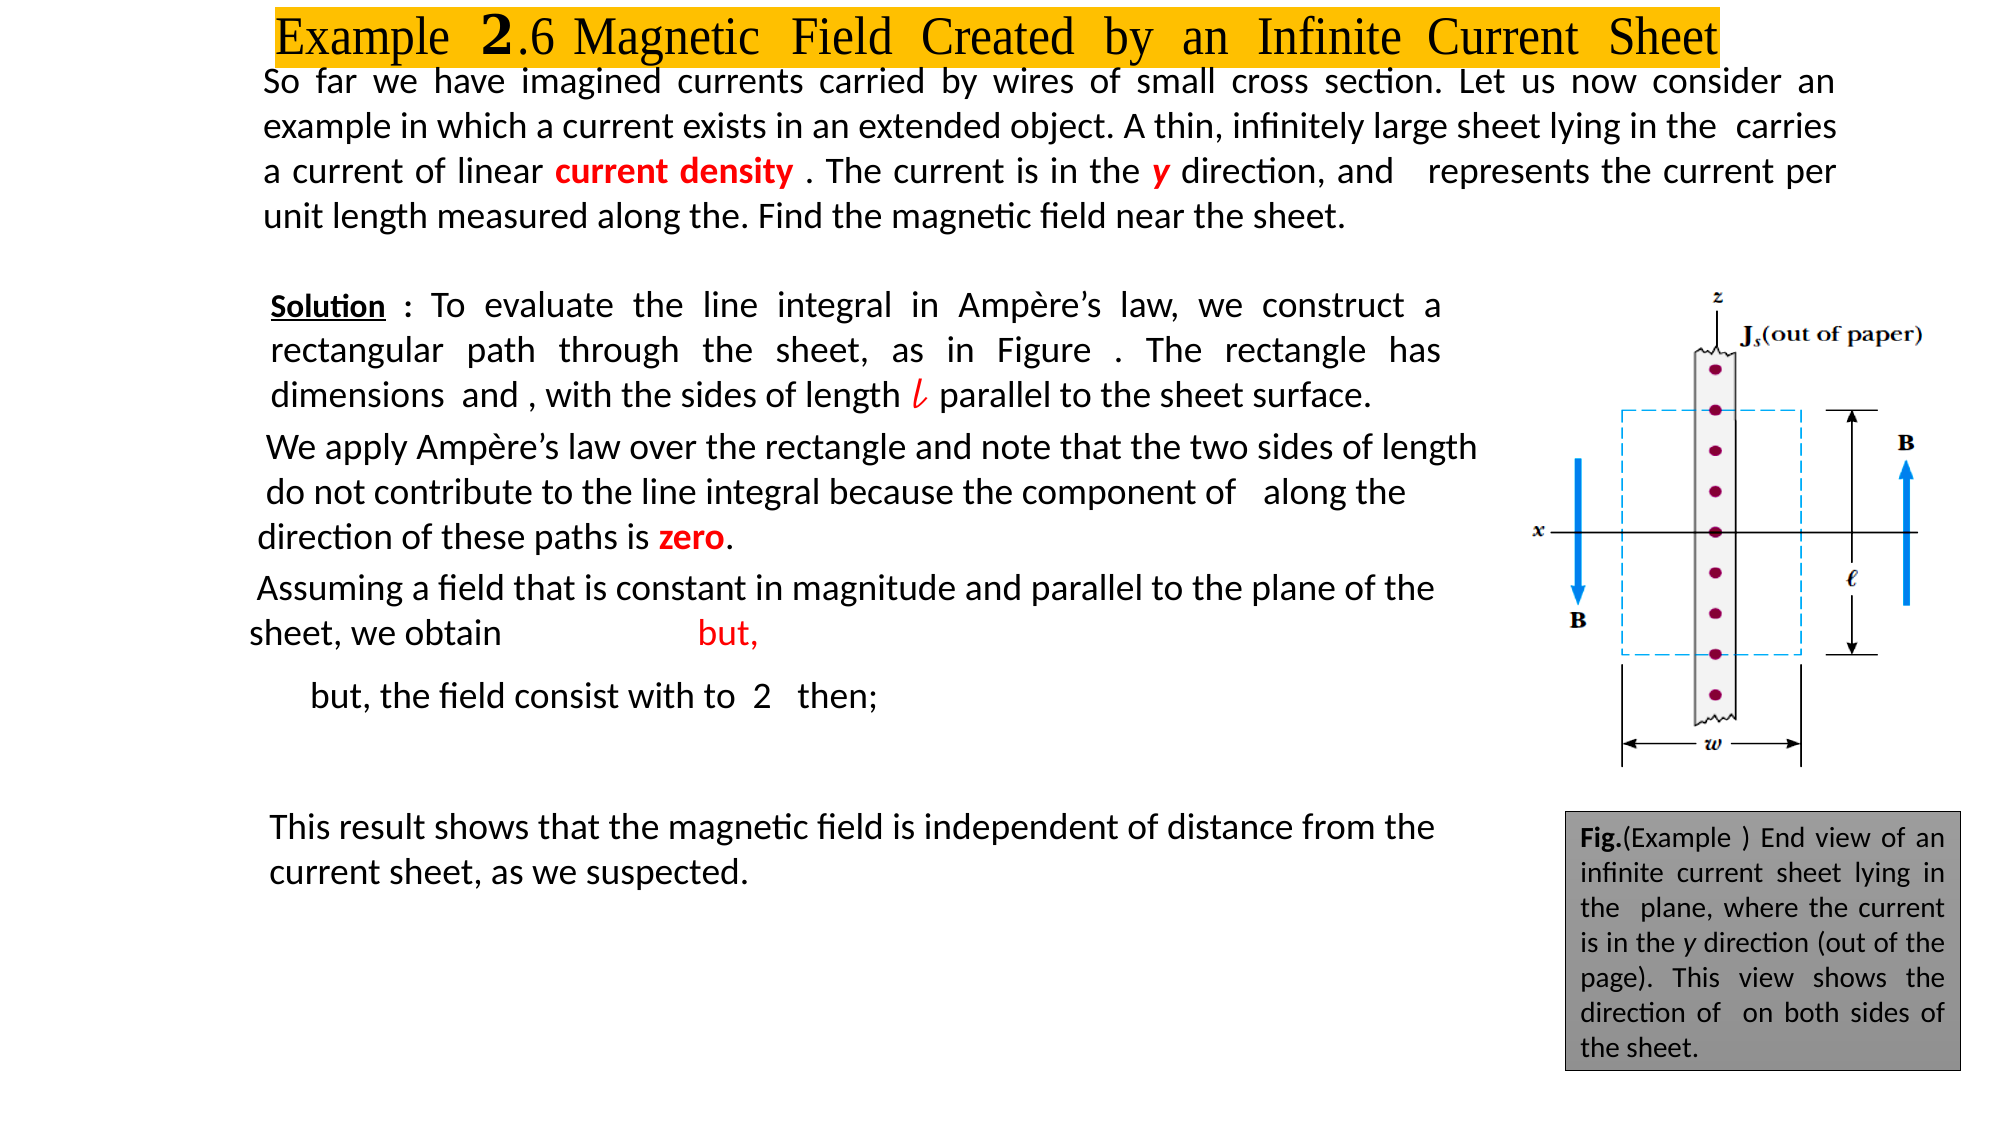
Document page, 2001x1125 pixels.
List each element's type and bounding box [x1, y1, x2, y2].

picture [1504, 277, 1961, 777]
